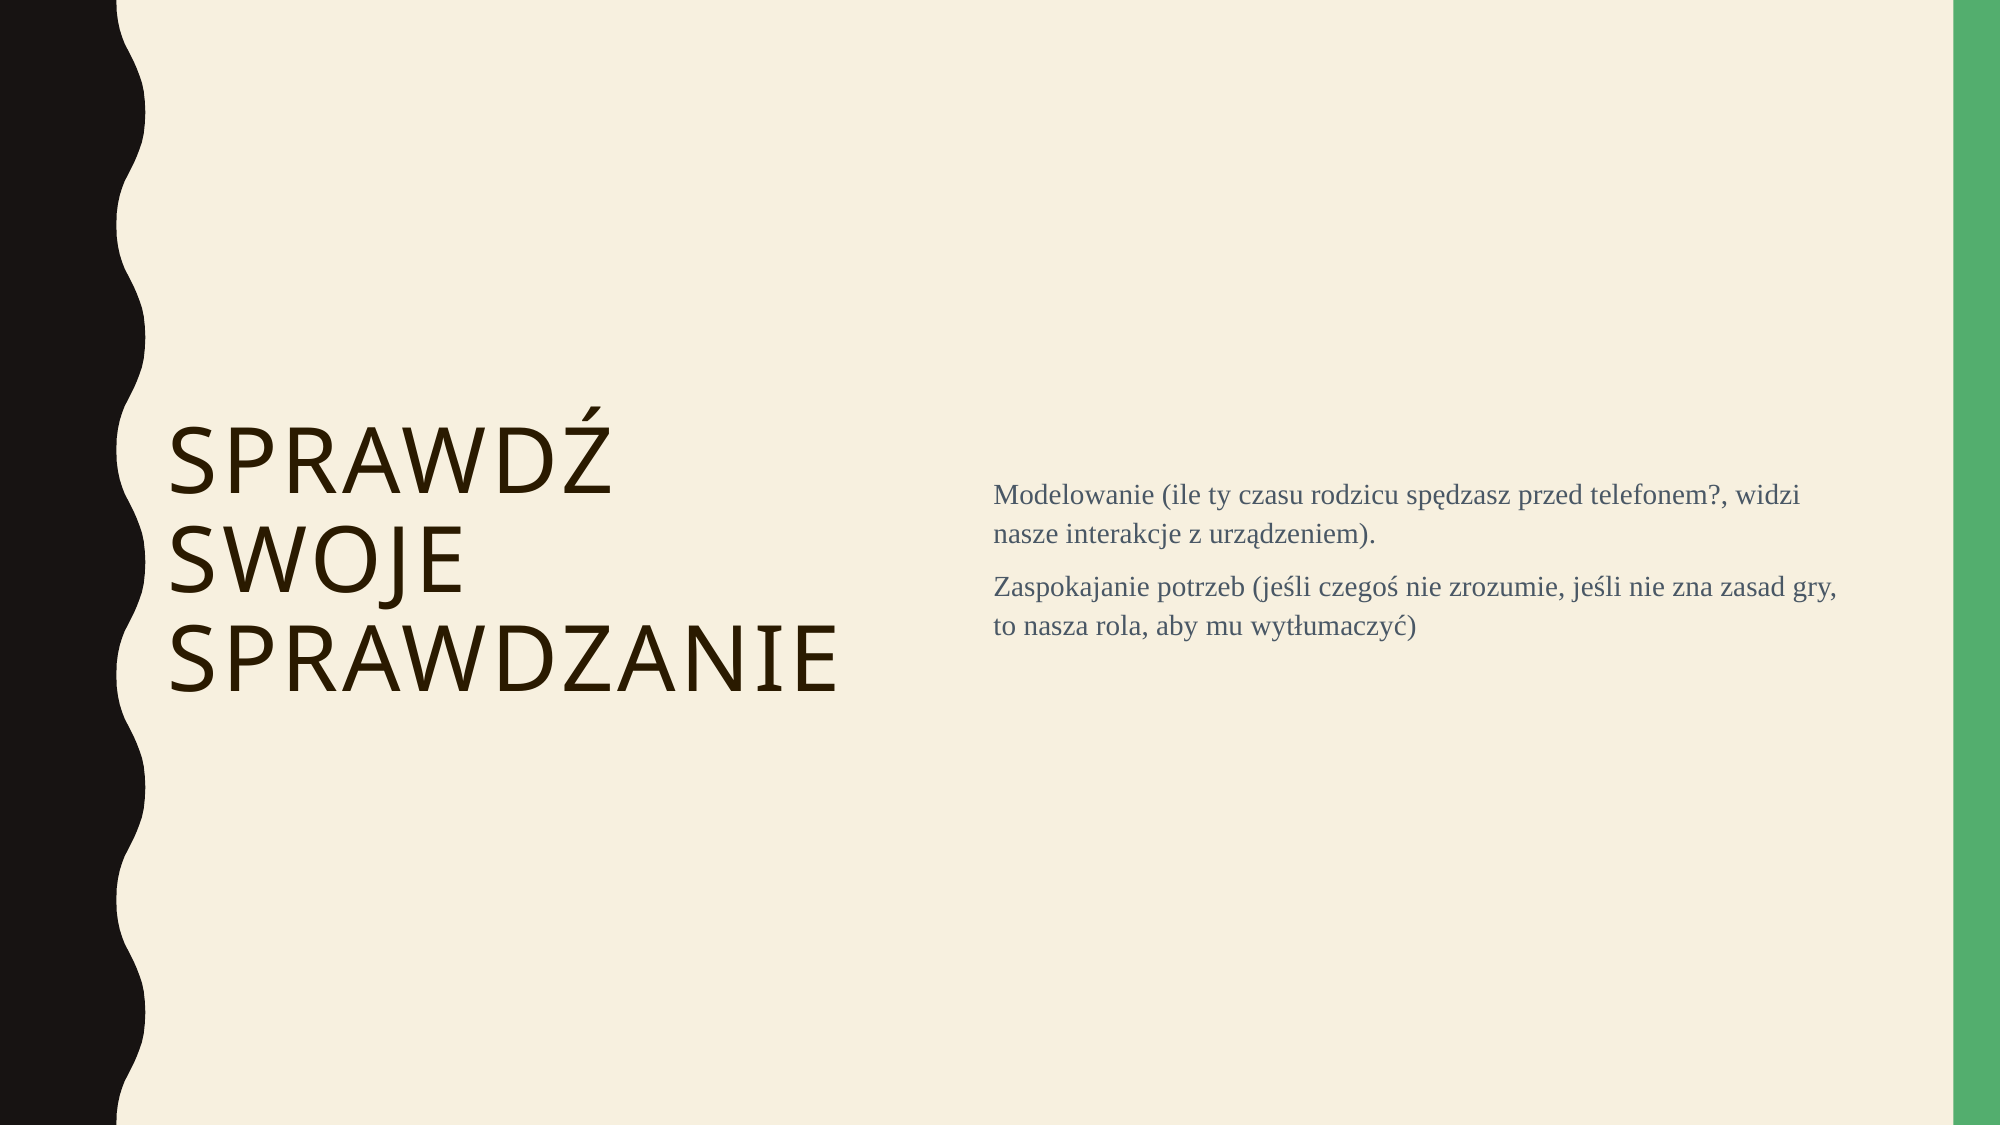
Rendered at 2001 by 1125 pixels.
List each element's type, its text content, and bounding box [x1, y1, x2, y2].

list Modelowanie (ile ty czasu rodzicu spędzasz przed telefonem?, widzi nasze interakcje z urządzeniem). Zaspokajanie potrzeb (jeśli czegoś nie zrozumie, jeśli nie zna zasad gry, to nasza rola, aby mu wytłumaczyć) [978, 57, 1875, 1056]
title Sprawdź swoje sprawdzanie [152, 190, 894, 935]
